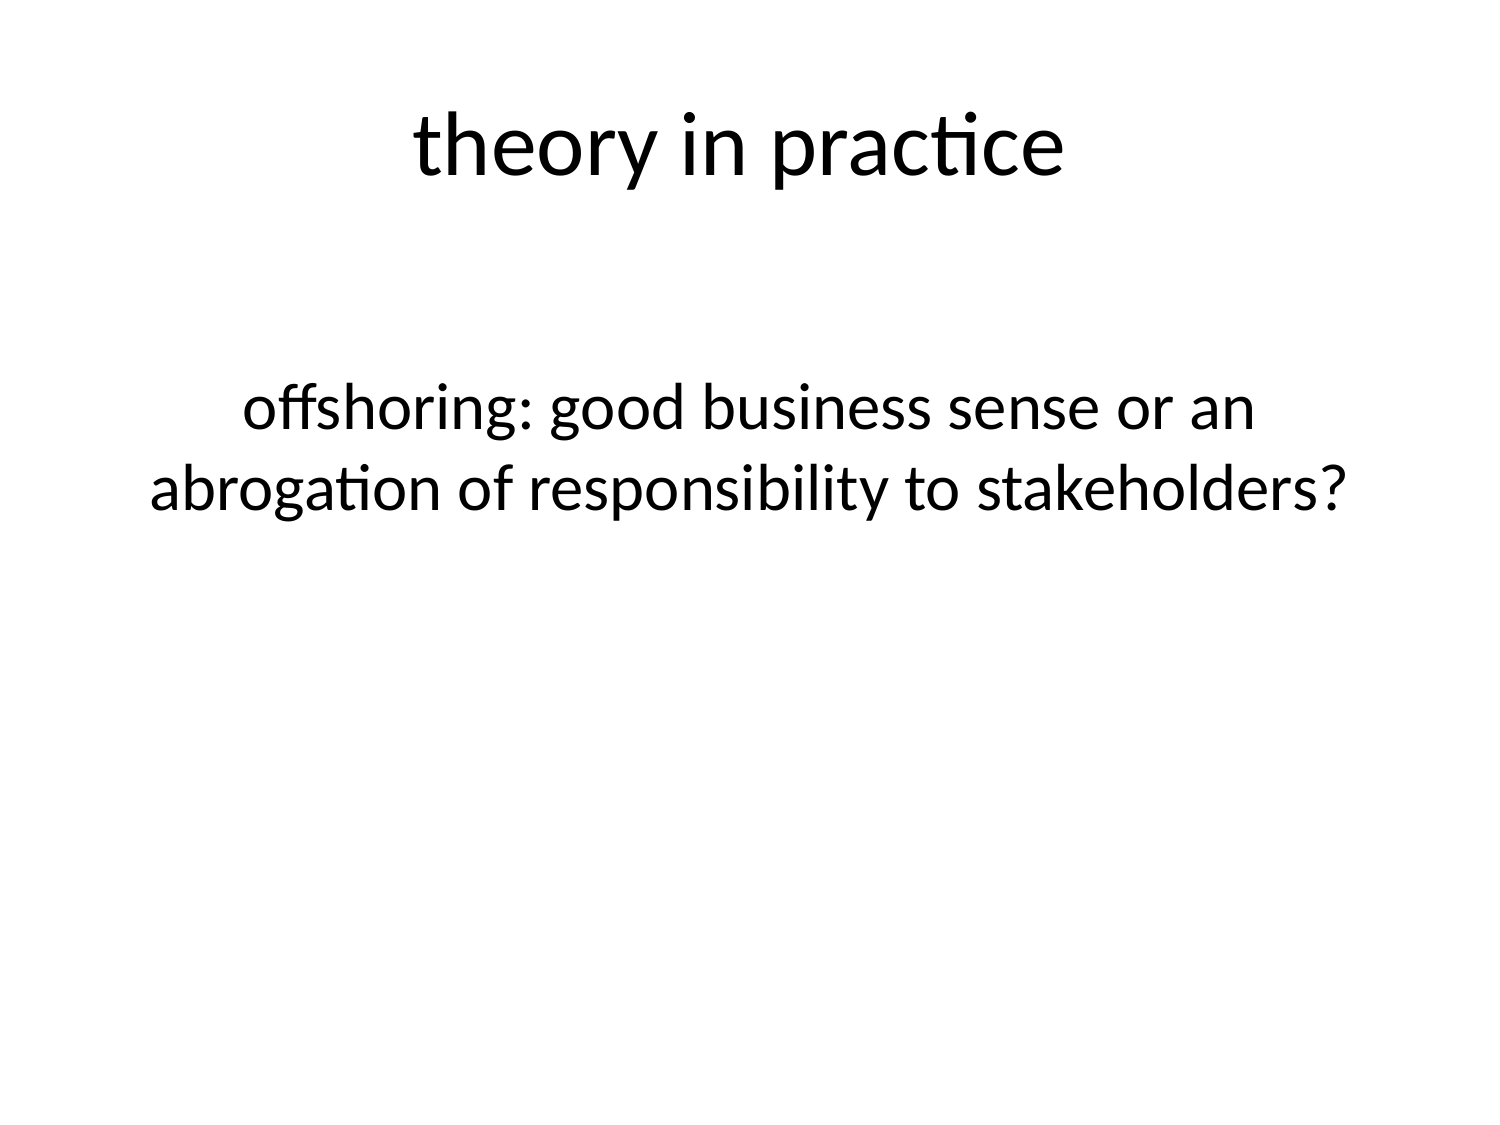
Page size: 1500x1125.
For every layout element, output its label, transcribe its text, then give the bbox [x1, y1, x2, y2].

list offshoring: good business sense or an abrogation of responsibility to stakeholders? [75, 262, 1425, 1005]
title theory in practice [75, 45, 1425, 233]
